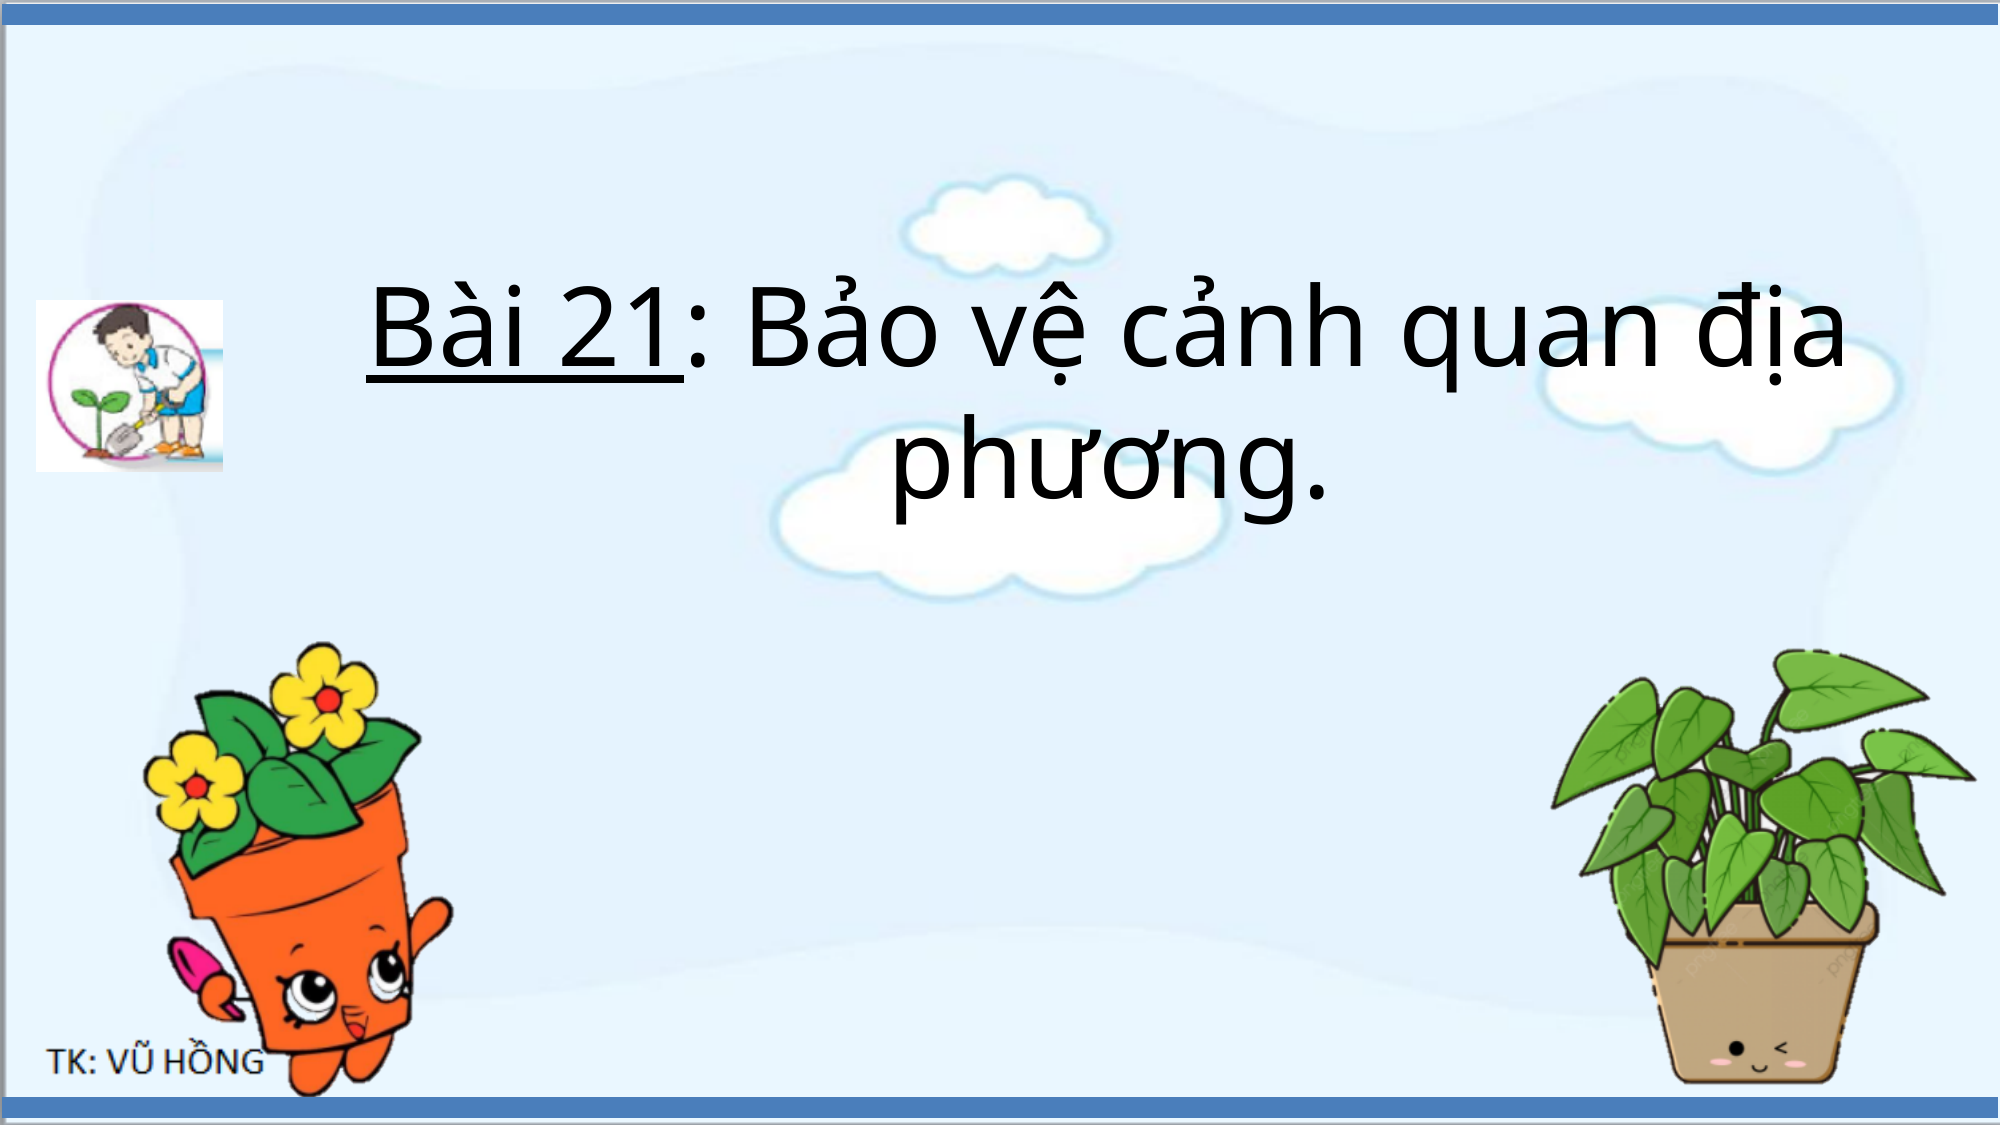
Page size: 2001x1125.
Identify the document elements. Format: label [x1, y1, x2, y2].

text_box [2, 13, 1998, 1108]
picture [0, 0, 2000, 1125]
